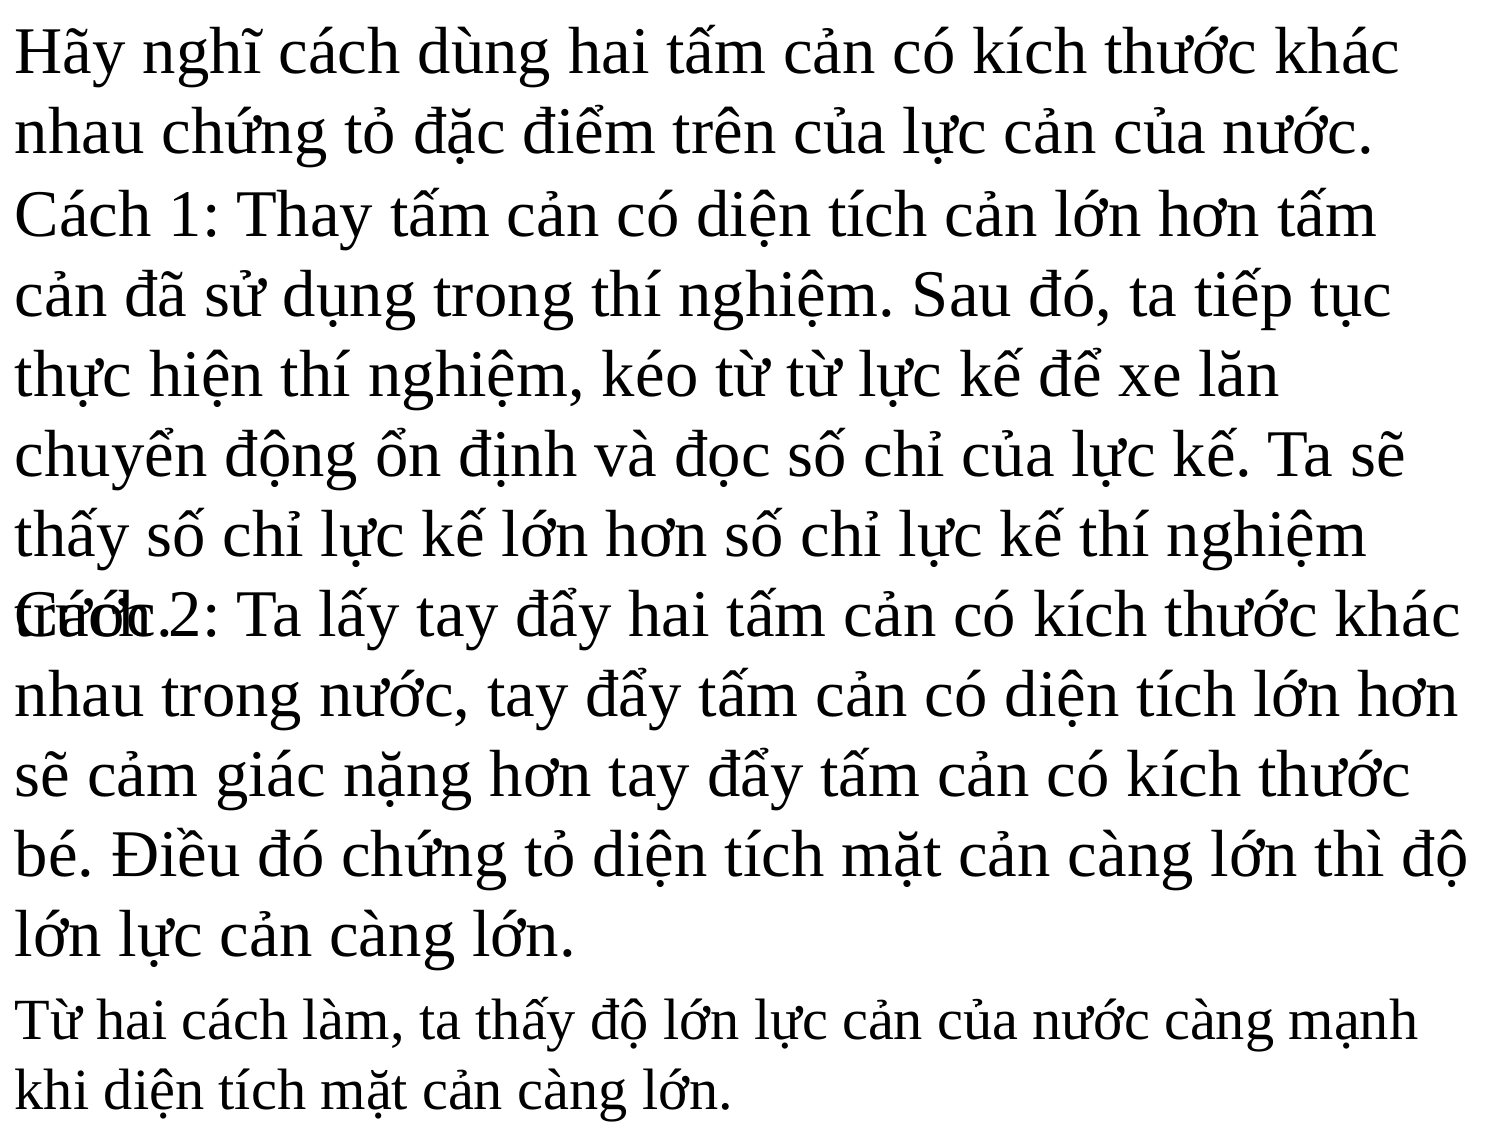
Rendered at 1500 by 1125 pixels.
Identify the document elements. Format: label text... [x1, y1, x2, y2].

text_box Cách 2: Ta lấy tay đẩy hai tấm cản có kích thước khác nhau trong nước, tay đẩy tấm cản có diện tích lớn hơn sẽ cảm giác nặng hơn tay đẩy tấm cản có kích thước bé. Điều đó chứng tỏ diện tích mặt cản càng lớn thì độ lớn lực cản càng lớn. [0, 562, 1500, 973]
text_box Từ hai cách làm, ta thấy độ lớn lực cản của nước càng mạnh khi diện tích mặt cản càng lớn. [0, 973, 1500, 1125]
text_box Cách 1: Thay tấm cản có diện tích cản lớn hơn tấm cản đã sử dụng trong thí nghiệm. Sau đó, ta tiếp tục thực hiện thí nghiệm, kéo từ từ lực kế để xe lăn chuyển động ổn định và đọc số chỉ của lực kế. Ta sẽ thấy số chỉ lực kế lớn hơn số chỉ lực kế thí nghiệm trước. [0, 162, 1500, 562]
text_box Hãy nghĩ cách dùng hai tấm cản có kích thước khác nhau chứng tỏ đặc điểm trên của lực cản của nước. [0, 0, 1500, 162]
